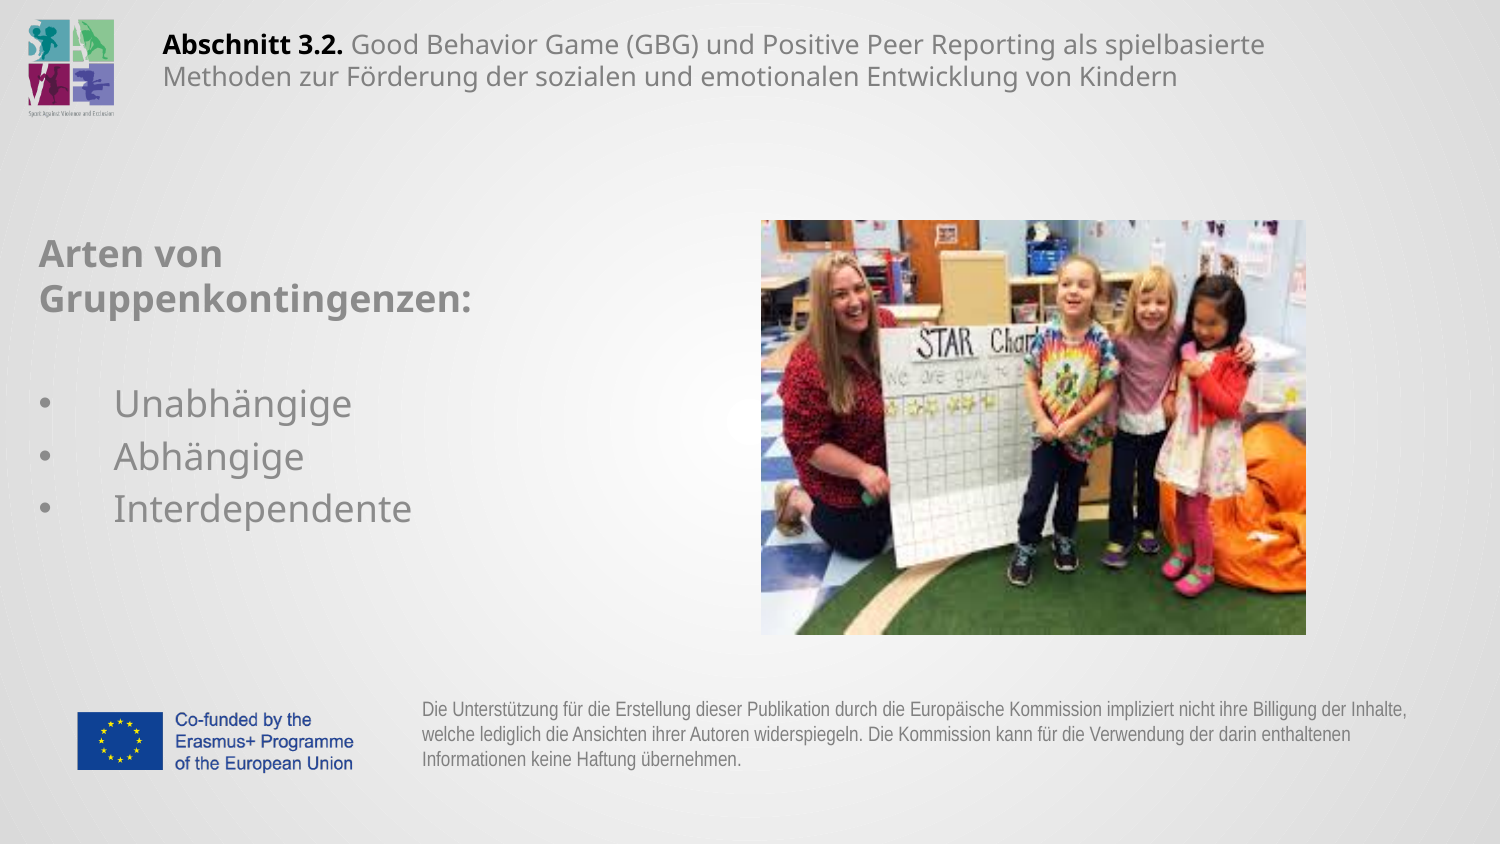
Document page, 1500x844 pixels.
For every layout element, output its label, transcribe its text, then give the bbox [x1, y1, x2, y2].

text_box Arten von Gruppenkontingenzen: Unabhängige Abhängige Interdependente [23, 222, 609, 657]
subtitle Abschnitt 3.2. Good Behavior Game (GBG) und Positive Peer Reporting als spielbasierte Methoden zur Förderung der sozialen und emotionalen Entwicklung von Kindern [147, 20, 1400, 121]
picture [61, 695, 375, 786]
picture [761, 220, 1306, 635]
text_box Die Unterstützung für die Erstellung dieser Publikation durch die Europäische Kommission impliziert nicht ihre Billigung der Inhalte, welche lediglich die Ansichten ihrer Autoren widerspiegeln. Die Kommission kann für die Verwendung der darin enthaltenen Informationen keine Haftung übernehmen. [407, 688, 1447, 778]
picture [0, 0, 142, 142]
